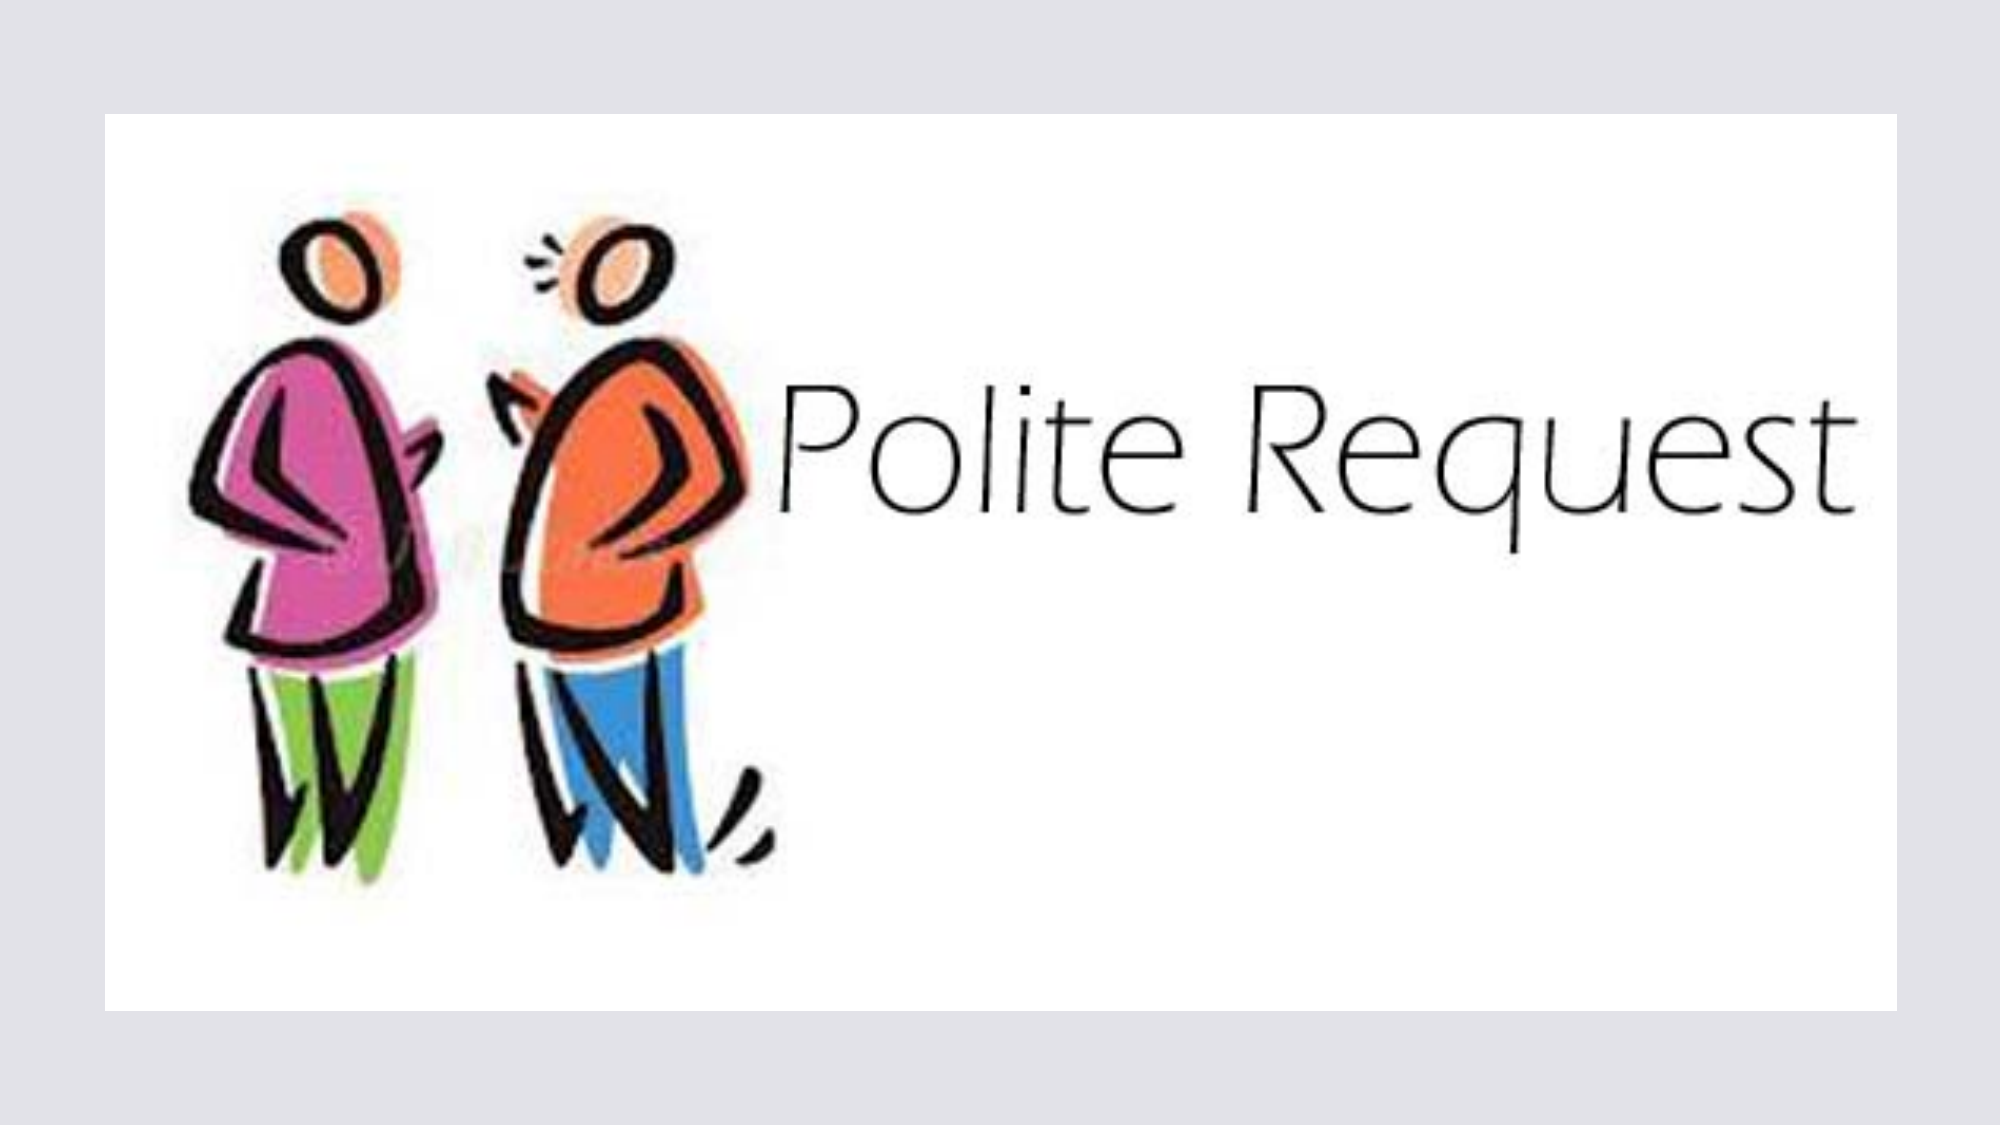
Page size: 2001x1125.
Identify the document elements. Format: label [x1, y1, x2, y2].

text_box [0, 0, 2000, 1125]
picture [105, 114, 1897, 1011]
